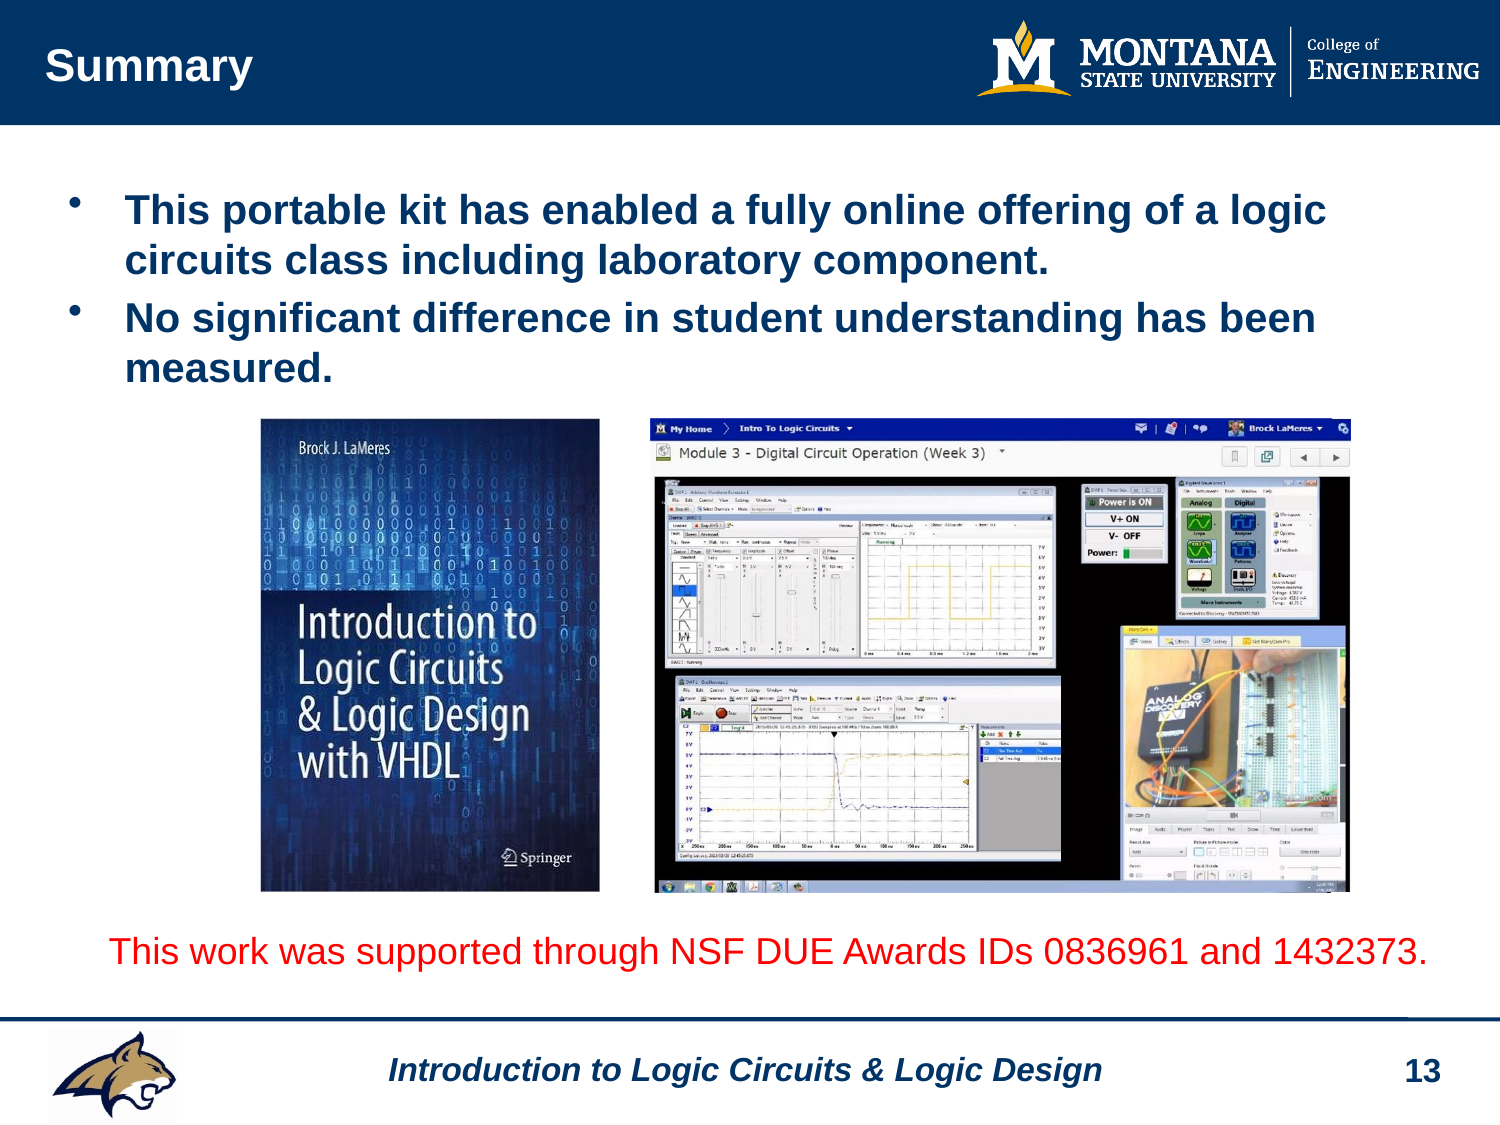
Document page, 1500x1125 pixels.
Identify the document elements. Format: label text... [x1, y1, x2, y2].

slide_number 13 [1369, 1042, 1477, 1097]
picture [977, 20, 1479, 97]
text_box This work was supported through NSF DUE Awards IDs 0836961 and 1432373. [93, 919, 1477, 980]
title Summary [29, 30, 932, 96]
picture [260, 418, 600, 893]
list This portable kit has enabled a fully online offering of a logic circuits class including laboratory component. No significant difference in student understanding has been measured. [52, 174, 1420, 1010]
picture [650, 418, 1351, 893]
picture [48, 1026, 177, 1123]
